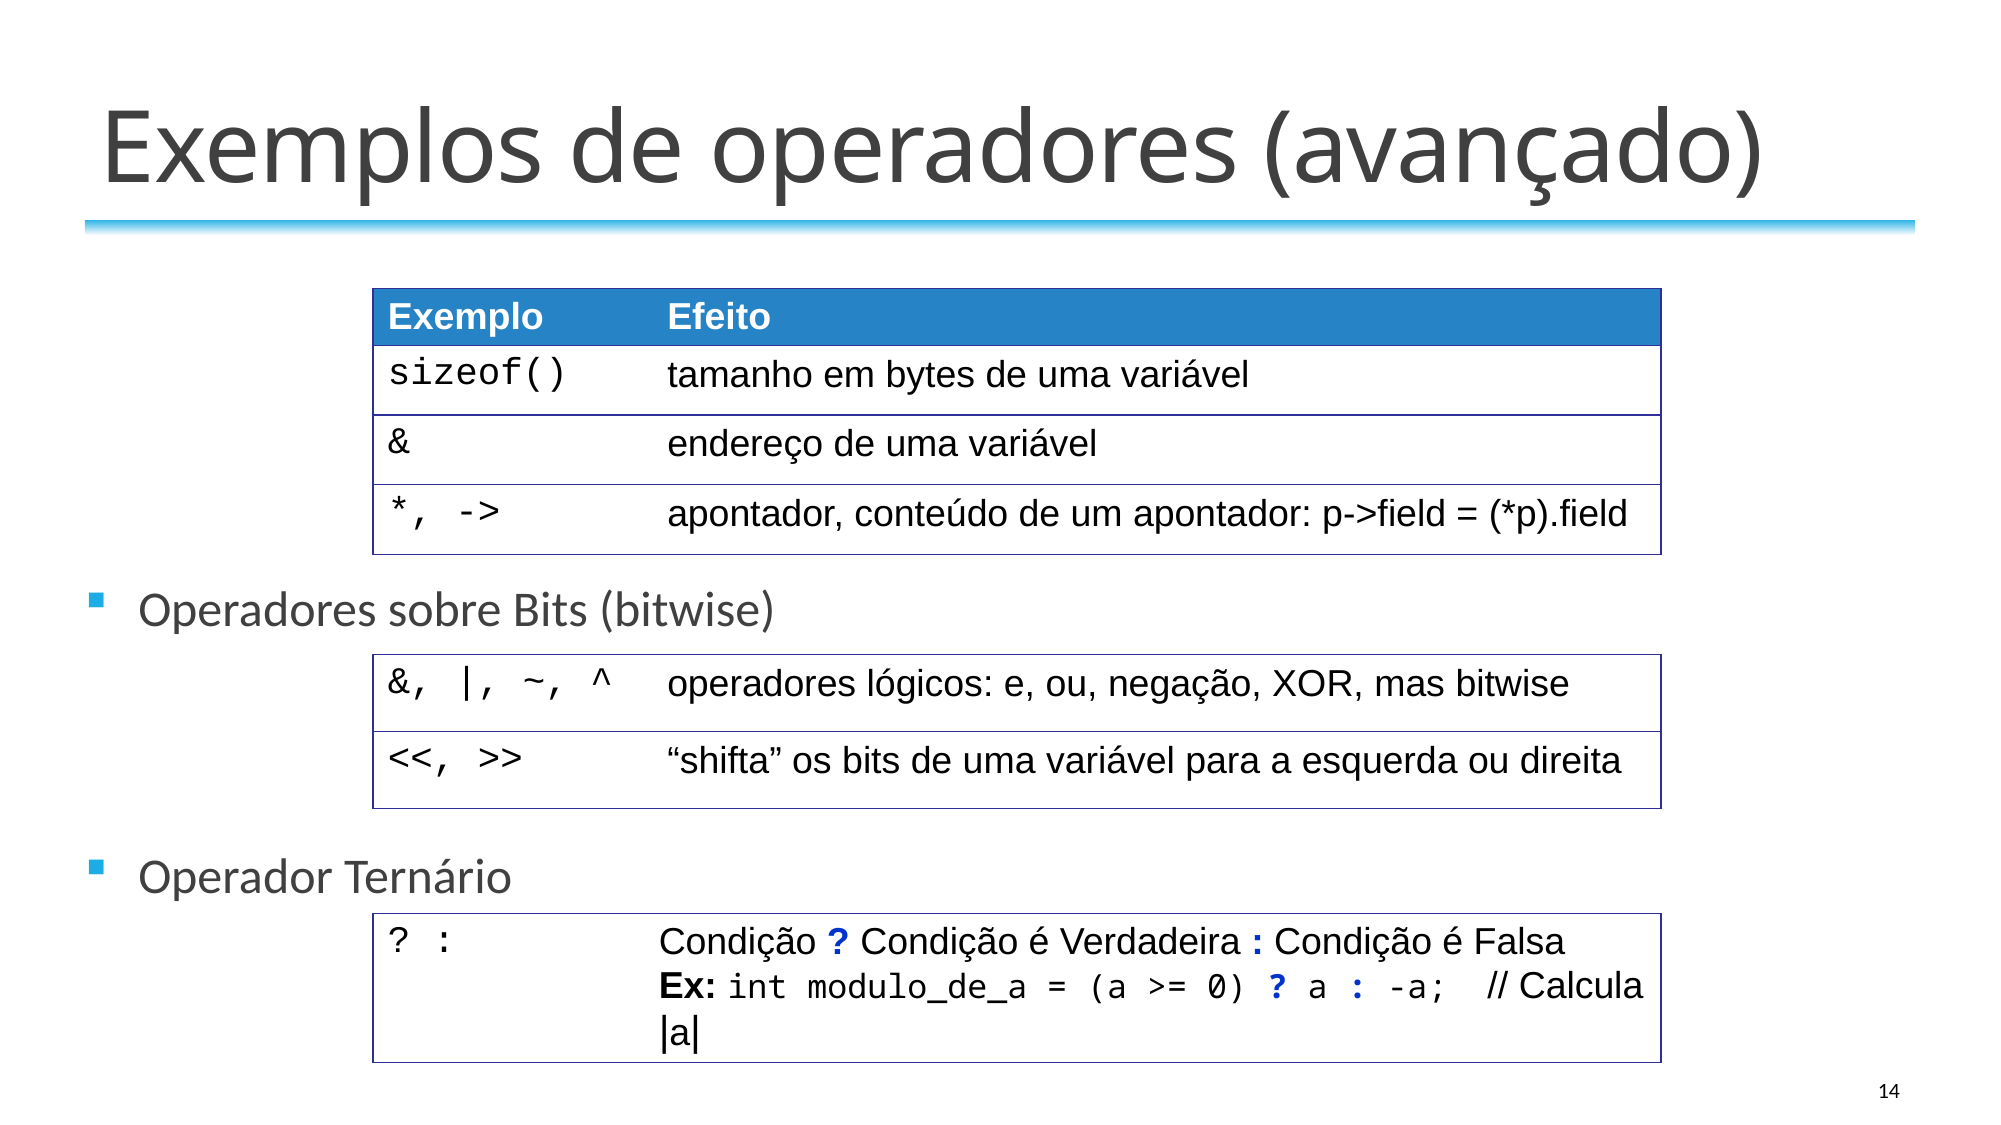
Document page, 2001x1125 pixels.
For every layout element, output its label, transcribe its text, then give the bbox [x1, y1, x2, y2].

table_cell & [374, 416, 652, 484]
table_header &, |, ~, ^ [374, 655, 652, 731]
table_cell endereço de uma variável [652, 416, 1660, 484]
table_header Exemplo [374, 289, 652, 345]
slide_number 14 [1624, 1059, 1915, 1120]
list Operadores sobre Bits (bitwise) Operador Ternário [85, 301, 1915, 1024]
table_header Efeito [652, 289, 1660, 345]
table_cell apontador, conteúdo de um apontador: p->field = (*p).field [652, 485, 1660, 554]
table_cell <<, >> [374, 732, 652, 808]
table_cell sizeof() [374, 346, 652, 414]
table_header operadores lógicos: e, ou, negação, XOR, mas bitwise [652, 655, 1660, 731]
table_cell “shifta” os bits de uma variável para a esquerda ou direita [652, 732, 1660, 808]
title Exemplos de operadores (avançado) [84, 42, 1915, 211]
table_header Condição ? Condição é Verdadeira : Condição é Falsa Ex: int modulo_de_a = (a >= 0) ? a : -a; // Calcula |a| [644, 914, 1660, 1062]
table_cell tamanho em bytes de uma variável [652, 346, 1660, 414]
table_cell *, -> [374, 485, 652, 554]
table_header ? : [374, 914, 644, 1062]
